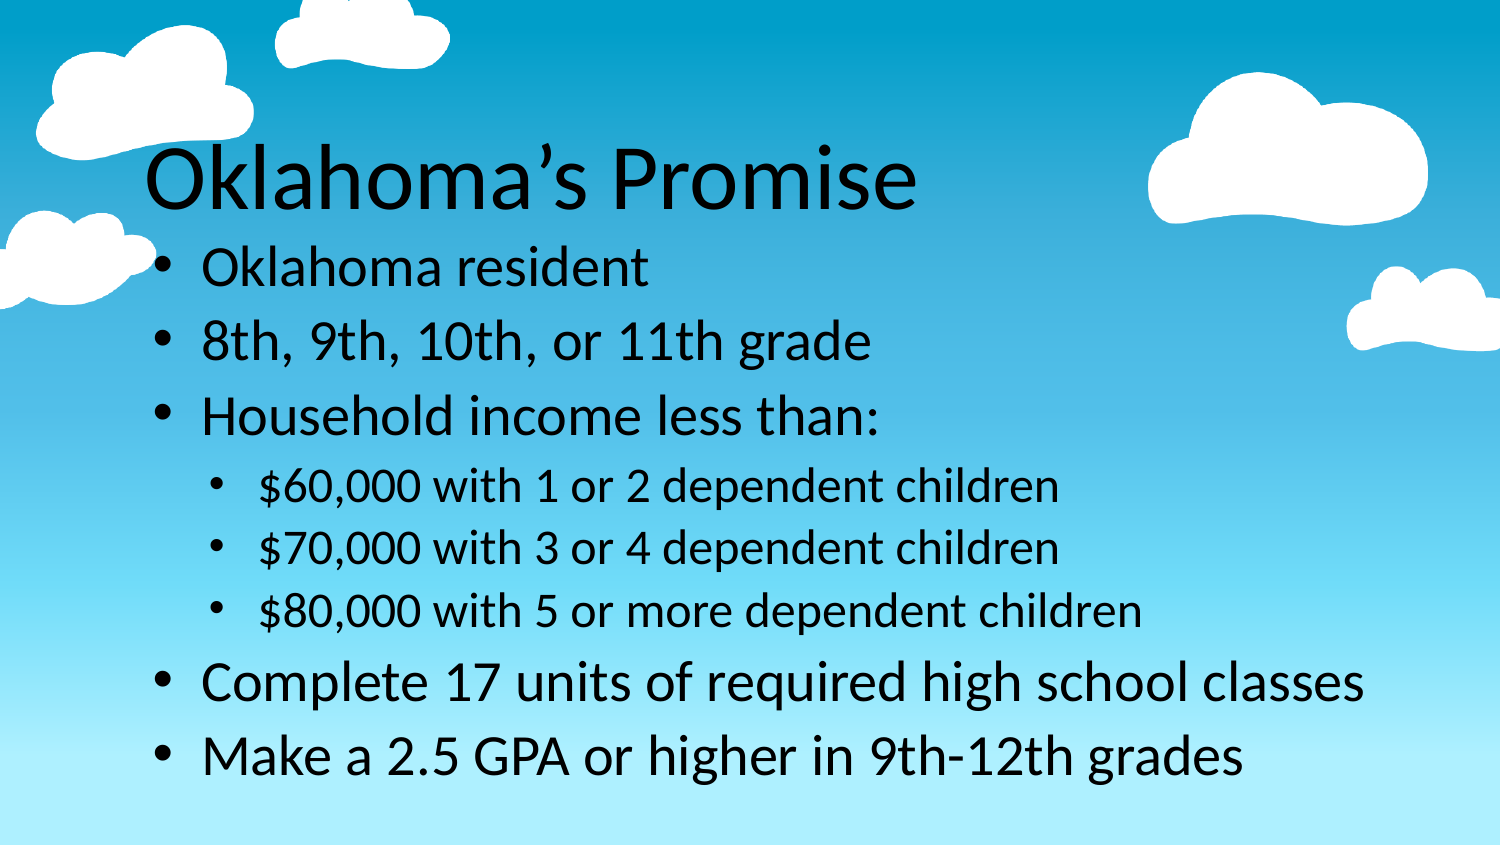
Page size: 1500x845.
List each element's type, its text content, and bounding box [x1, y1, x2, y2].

picture [275, 0, 449, 68]
picture [0, 26, 1500, 845]
text_box Oklahoma’s Promise Oklahoma resident 8th, 9th, 10th, or 11th grade Household income less than: $60,000 with 1 or 2 dependent children $70,000 with 3 or 4 dependent children $80,000 with 5 or more dependent children Complete 17 units of required high school classes Make a 2.5 GPA or higher in 9th-12th grades [133, 110, 1429, 793]
